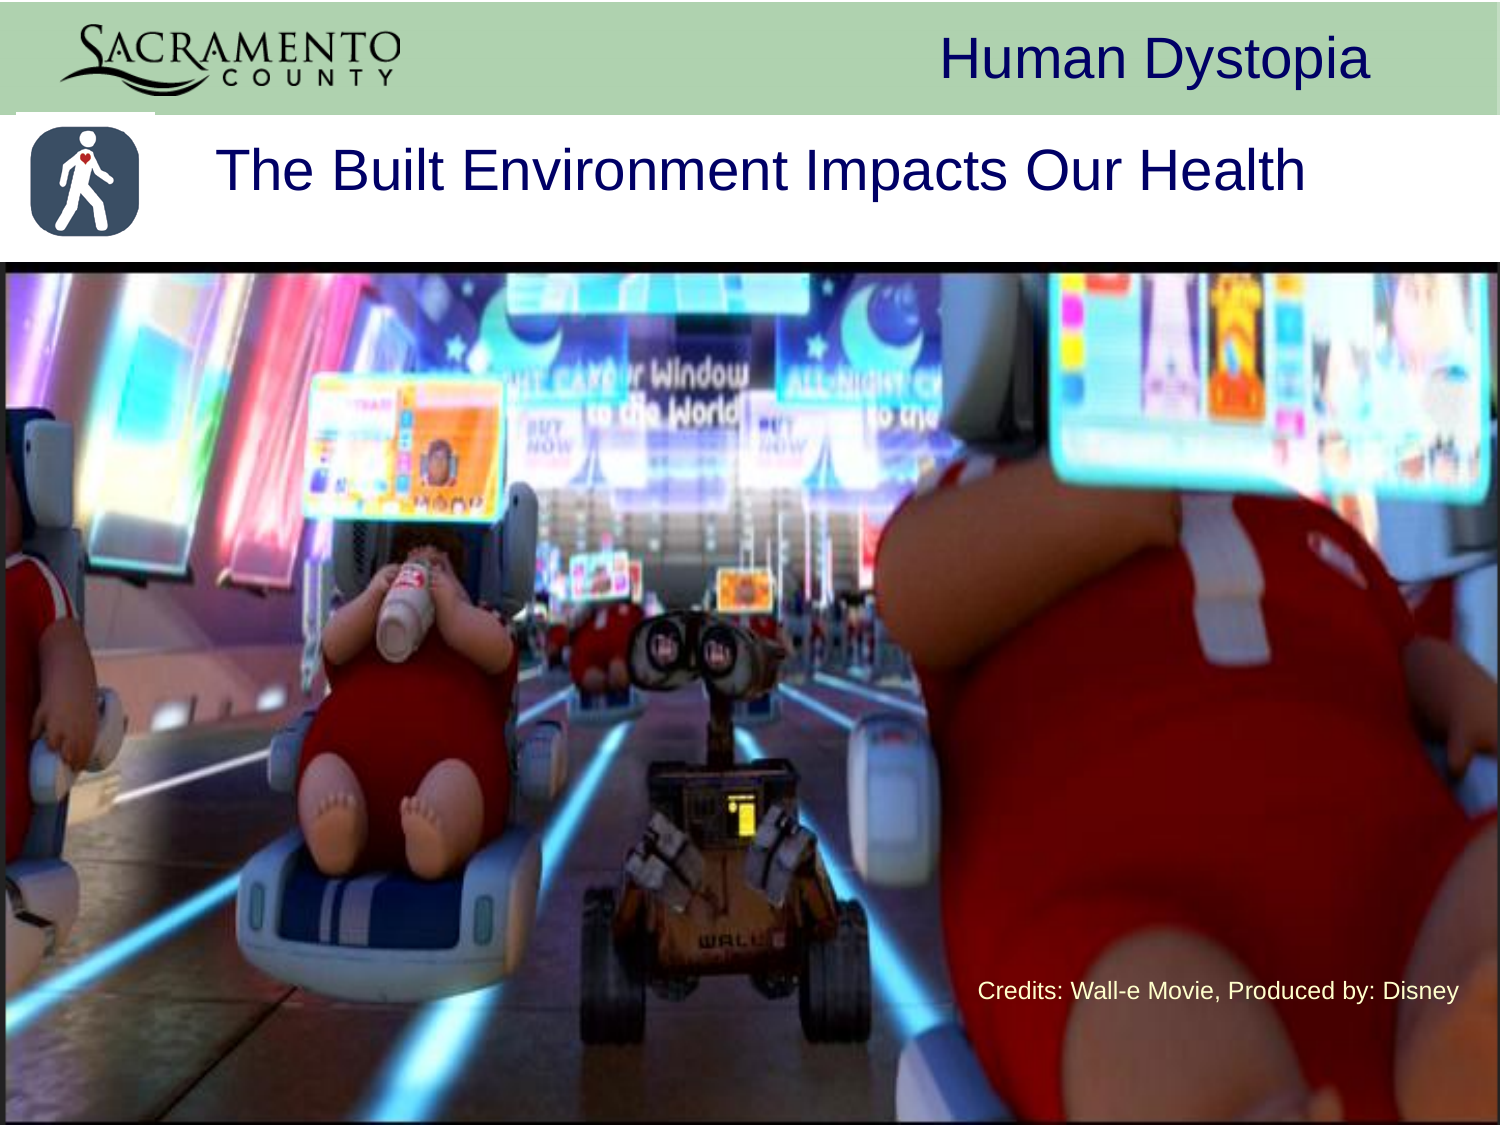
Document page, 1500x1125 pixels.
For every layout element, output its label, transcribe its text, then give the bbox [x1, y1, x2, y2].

list The Built Environment Impacts Our Health [199, 124, 1500, 261]
picture [16, 112, 155, 250]
text_box Human Dystopia [924, 12, 1448, 98]
picture [0, 262, 1500, 1125]
